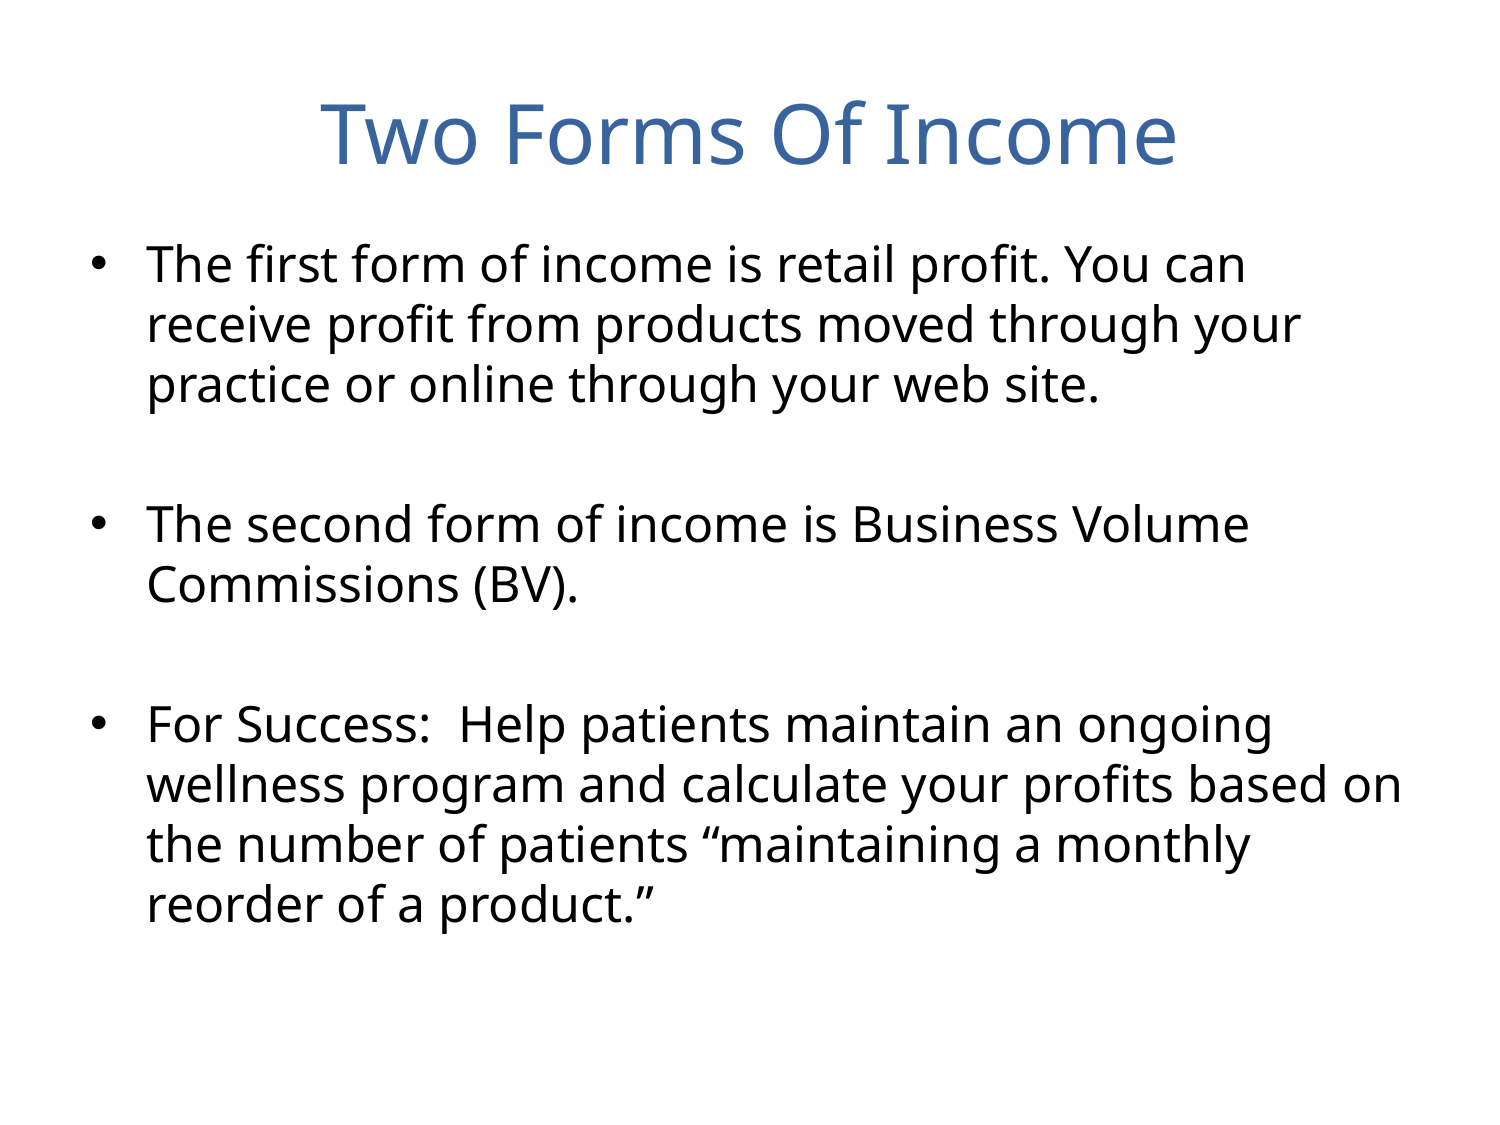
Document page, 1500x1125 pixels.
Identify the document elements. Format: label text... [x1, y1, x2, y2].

list The first form of income is retail profit. You can receive profit from products moved through your practice or online through your web site. The second form of income is Business Volume Commissions (BV). For Success: Help patients maintain an ongoing wellness program and calculate your profits based on the number of patients “maintaining a monthly reorder of a product.” [75, 224, 1425, 975]
title Two Forms Of Income [75, 37, 1425, 224]
